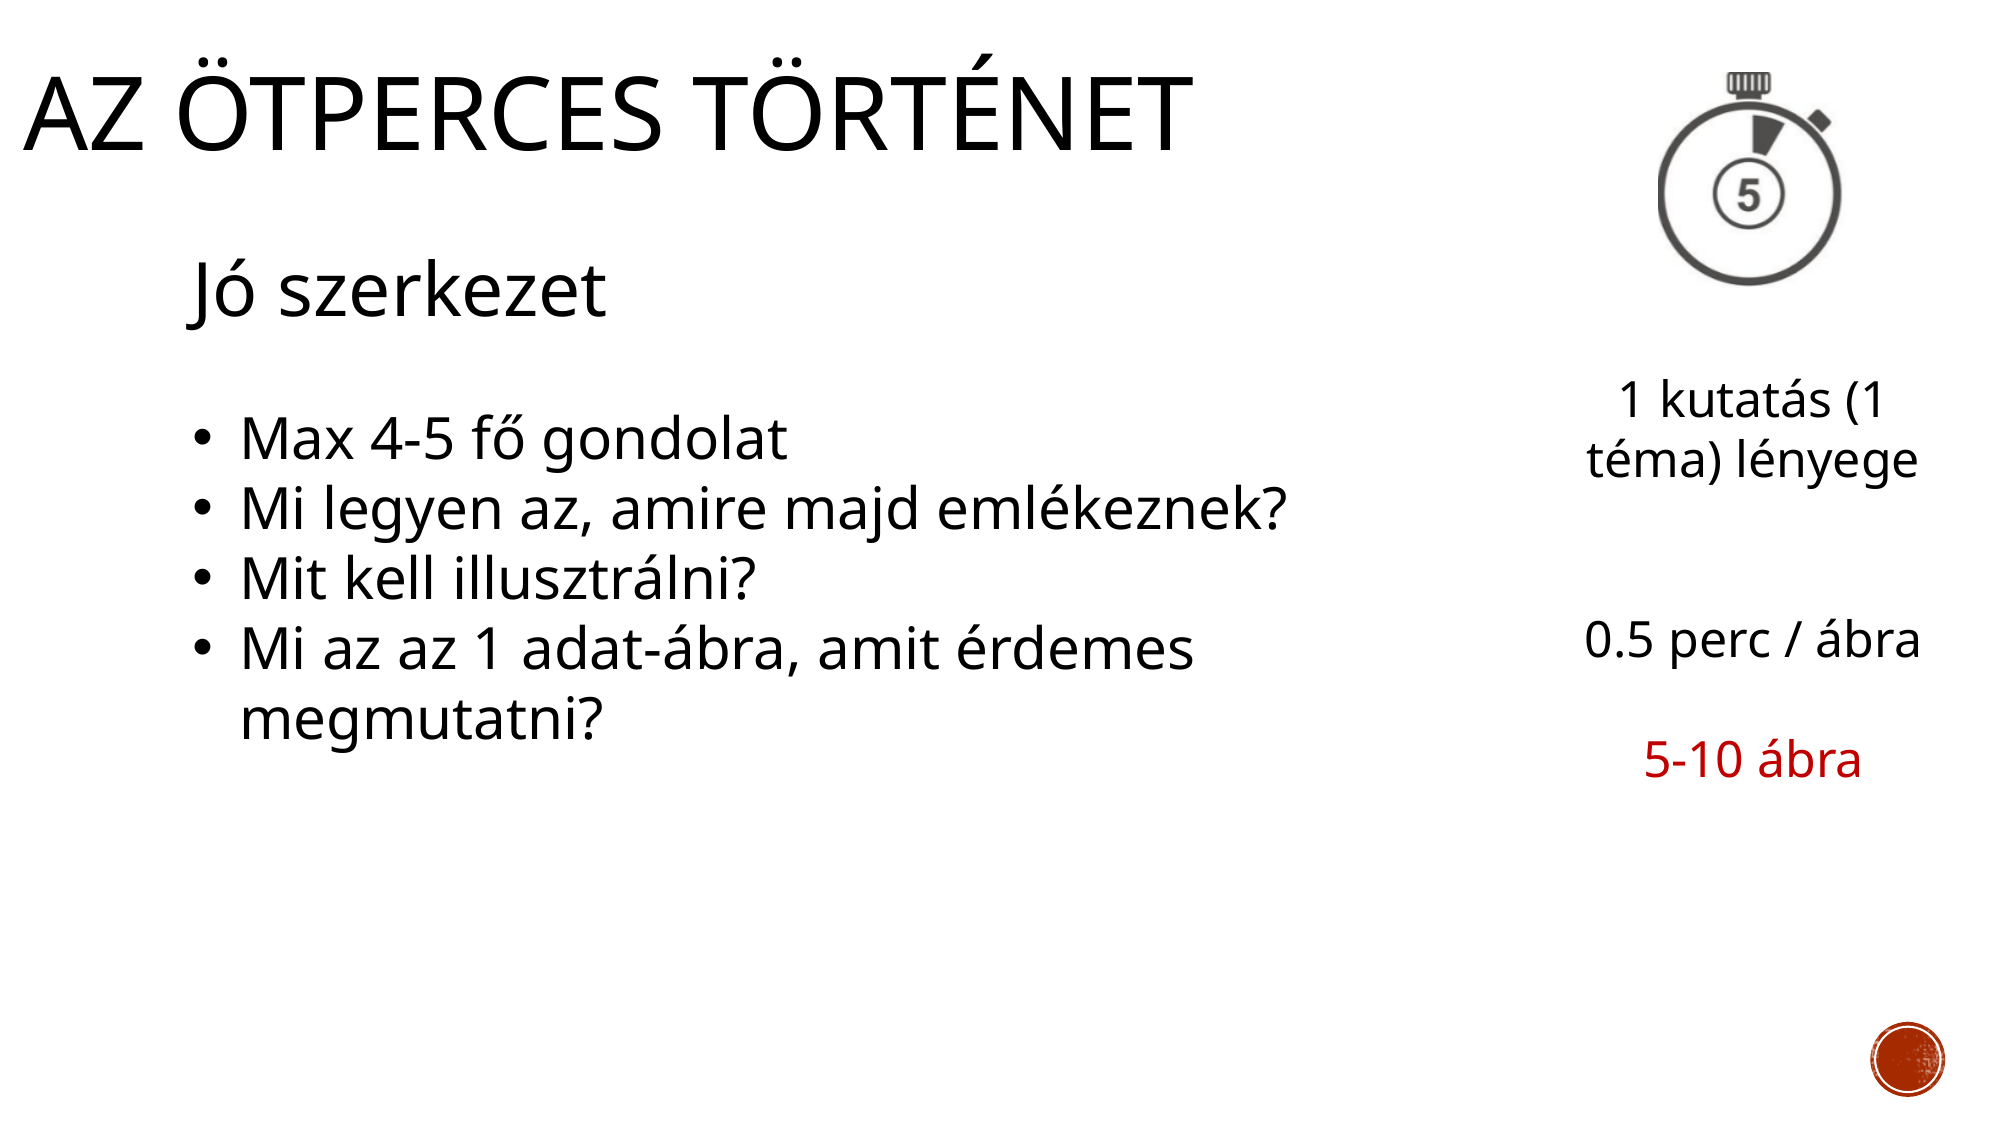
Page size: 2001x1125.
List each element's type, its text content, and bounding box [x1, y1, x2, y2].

text_box Jó szerkezet Max 4-5 fő gondolat Mi legyen az, amire majd emlékeznek? Mit kell illusztrálni? Mi az az 1 adat-ábra, amit érdemes megmutatni? [177, 233, 1327, 829]
text_box 1 kutatás (1 téma) lényege 0.5 perc / ábra 5-10 ábra [1547, 360, 1960, 1096]
text_box AZ ötperces történet [8, 41, 1210, 179]
picture [1658, 72, 1849, 288]
